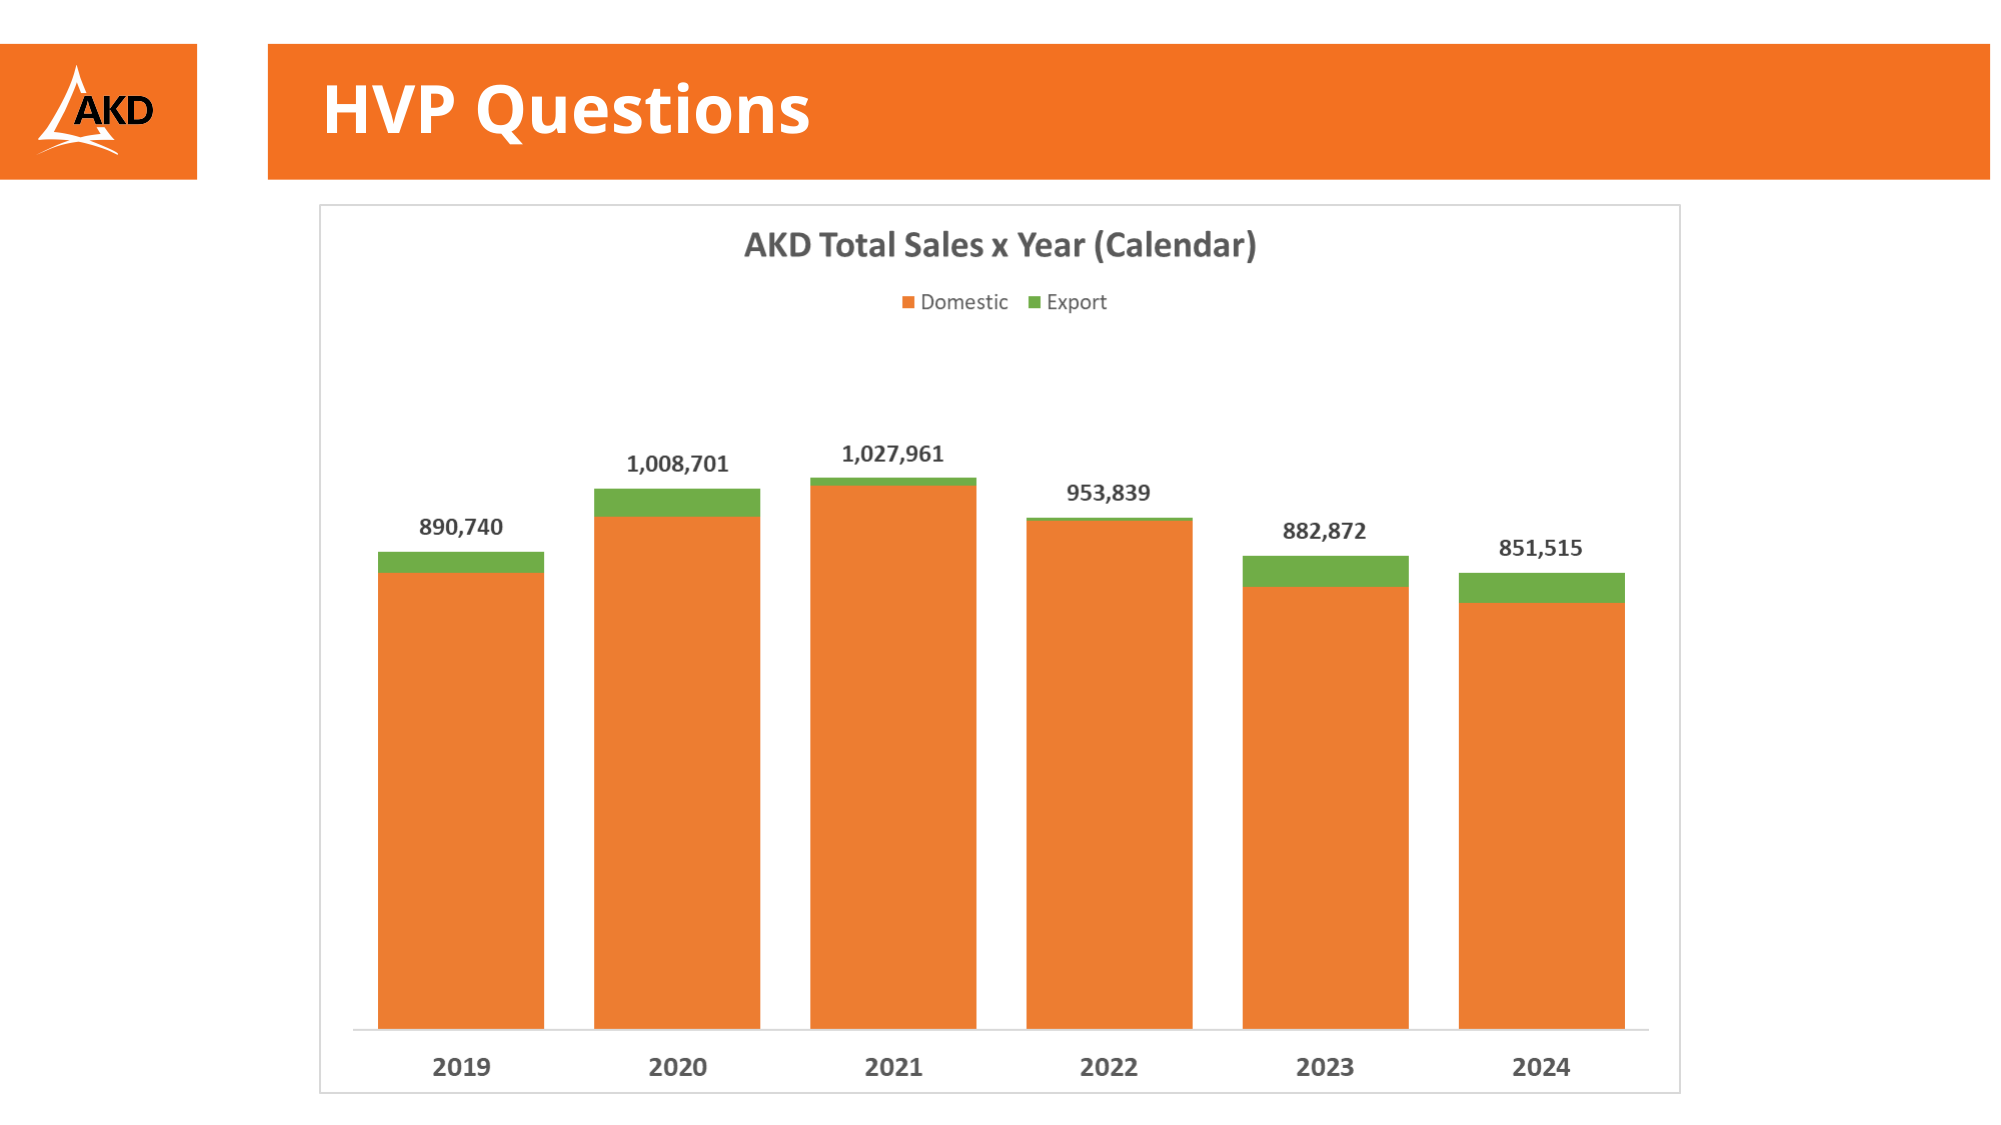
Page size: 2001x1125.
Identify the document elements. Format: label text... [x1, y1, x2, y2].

text_box [267, 43, 1991, 181]
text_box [0, 43, 198, 180]
picture [319, 204, 1681, 1095]
text_box HVP Questions [306, 69, 1660, 149]
